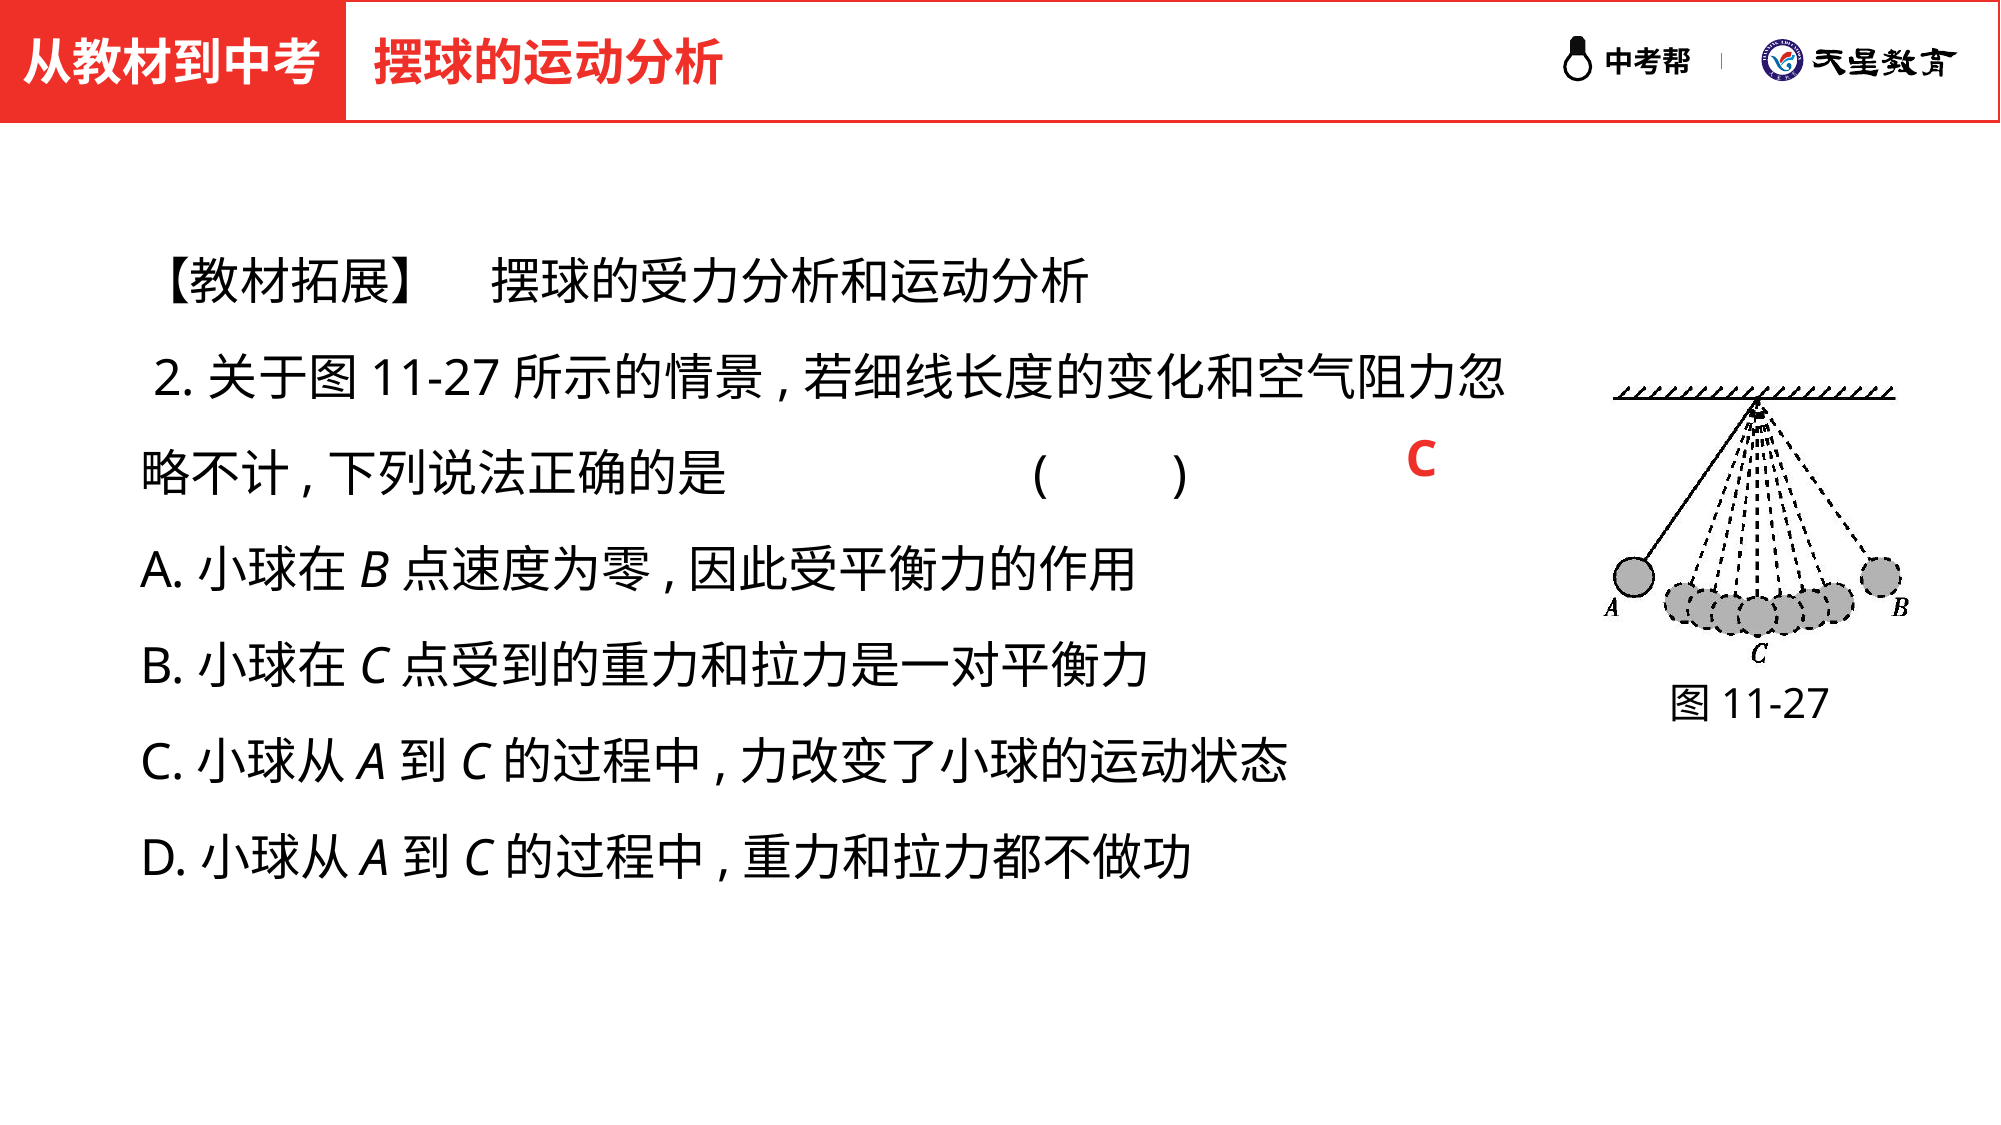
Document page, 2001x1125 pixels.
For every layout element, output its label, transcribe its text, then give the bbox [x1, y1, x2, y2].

text_box 从教材到中考 [1, 0, 345, 122]
text_box 摆球的运动分析 [343, 0, 2000, 123]
text_box 【教材拓展】 摆球的受力分析和运动分析 2.关于图11-27所示的情景,若细线长度的变化和空气阻力忽略不计,下列说法正确的是 ( ) A.小球在B点速度为零,因此受平衡力的作用 B.小球在C点受到的重力和拉力是一对平衡力 C.小球从A到C的过程中,力改变了小球的运动状态 D.小球从A到C的过程中,重力和拉力都不做功 [125, 206, 1523, 893]
text_box C [1390, 419, 1457, 495]
picture [1603, 386, 1909, 670]
text_box 图11-27 [1654, 670, 1858, 735]
